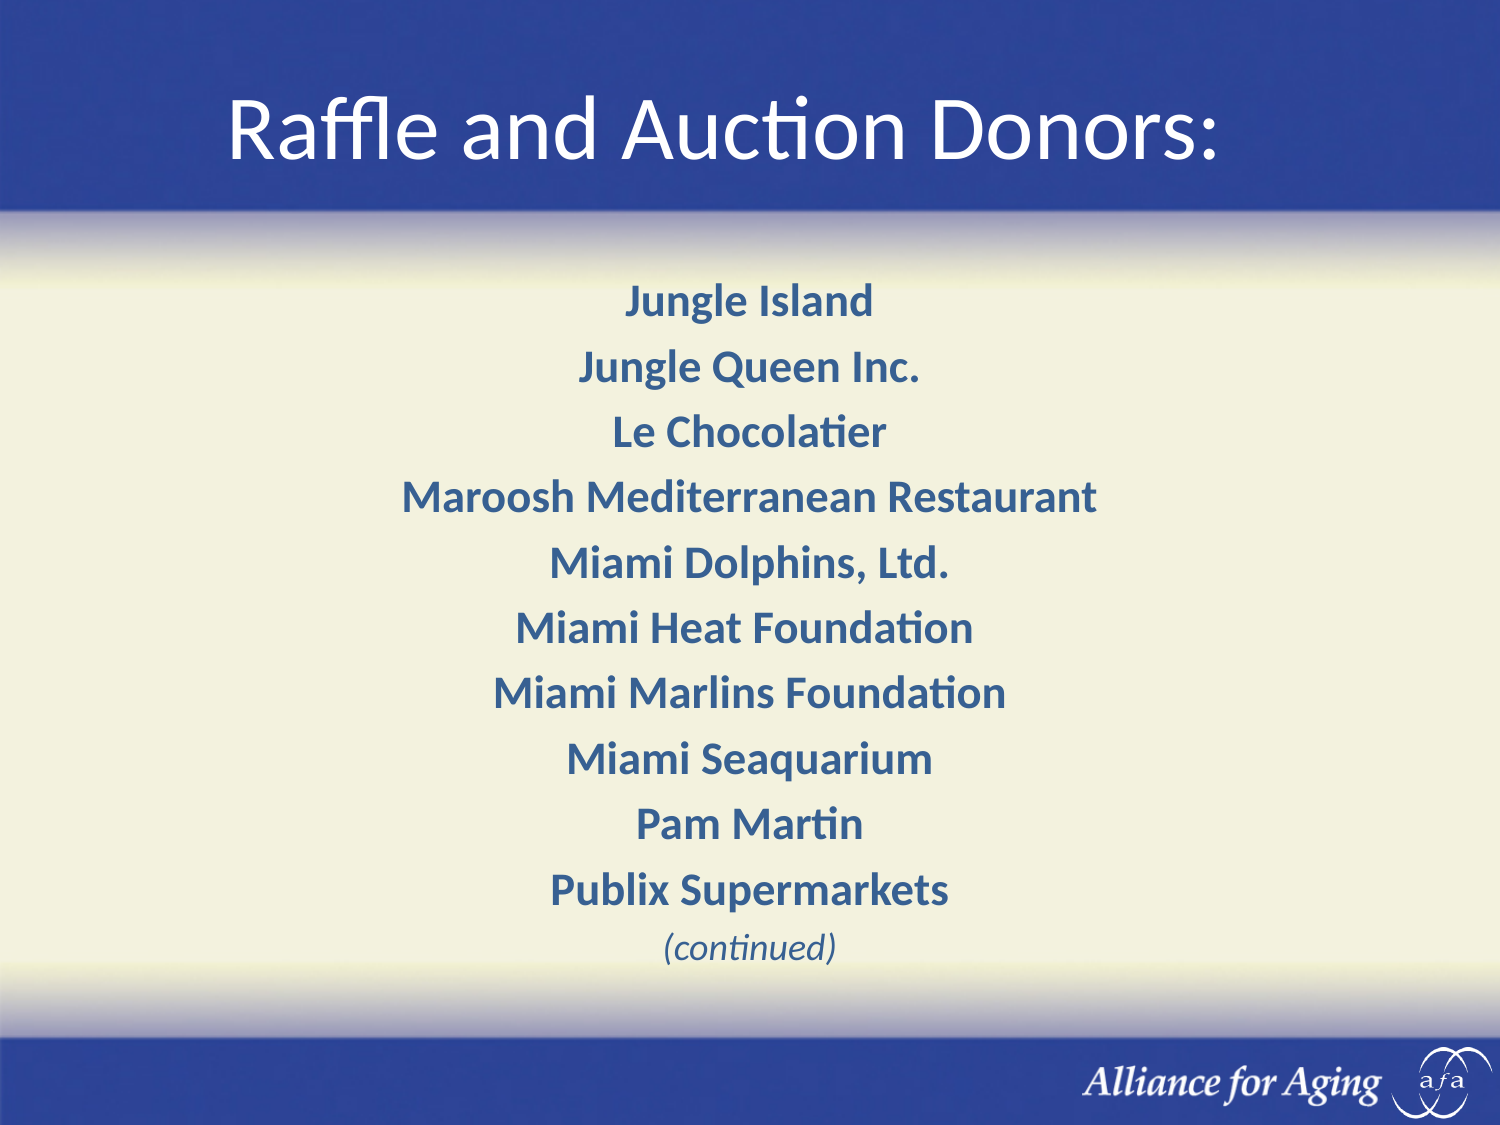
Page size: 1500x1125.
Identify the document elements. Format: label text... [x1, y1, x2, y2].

subtitle Jungle Island Jungle Queen Inc. Le Chocolatier Maroosh Mediterranean Restaurant Miami Dolphins, Ltd. Miami Heat Foundation Miami Marlins Foundation Miami Seaquarium Pam Martin Publix Supermarkets (continued) [225, 262, 1275, 975]
picture [0, 0, 1500, 1125]
title Raffle and Auction Donors: [87, 2, 1363, 244]
